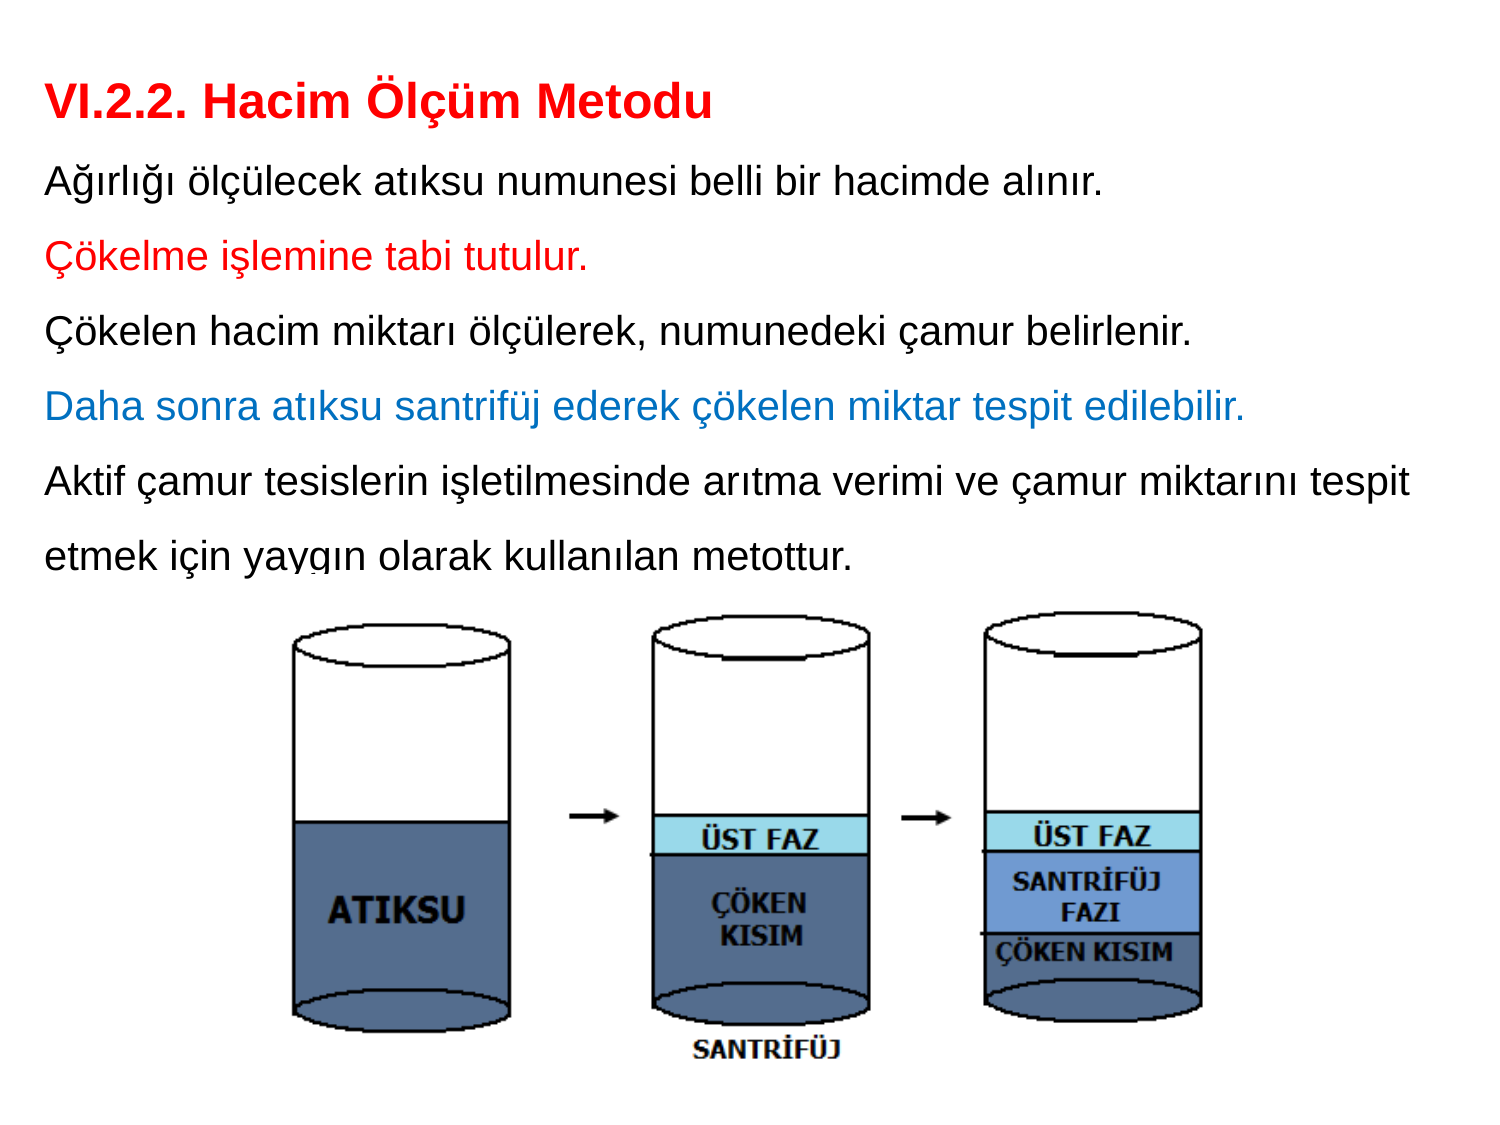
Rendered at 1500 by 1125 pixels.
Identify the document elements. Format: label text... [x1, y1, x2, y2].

text_box VI.2.2. Hacim Ölçüm Metodu Ağırlığı ölçülecek atıksu numunesi belli bir hacimde alınır. Çökelme işlemine tabi tutulur. Çökelen hacim miktarı ölçülerek, numunedeki çamur belirlenir. Daha sonra atıksu santrifüj ederek çökelen miktar tespit edilebilir. Aktif çamur tesislerin işletilmesinde arıtma verimi ve çamur miktarını tespit etmek için yaygın olarak kullanılan metottur. [29, 30, 1459, 586]
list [277, 573, 1233, 1071]
